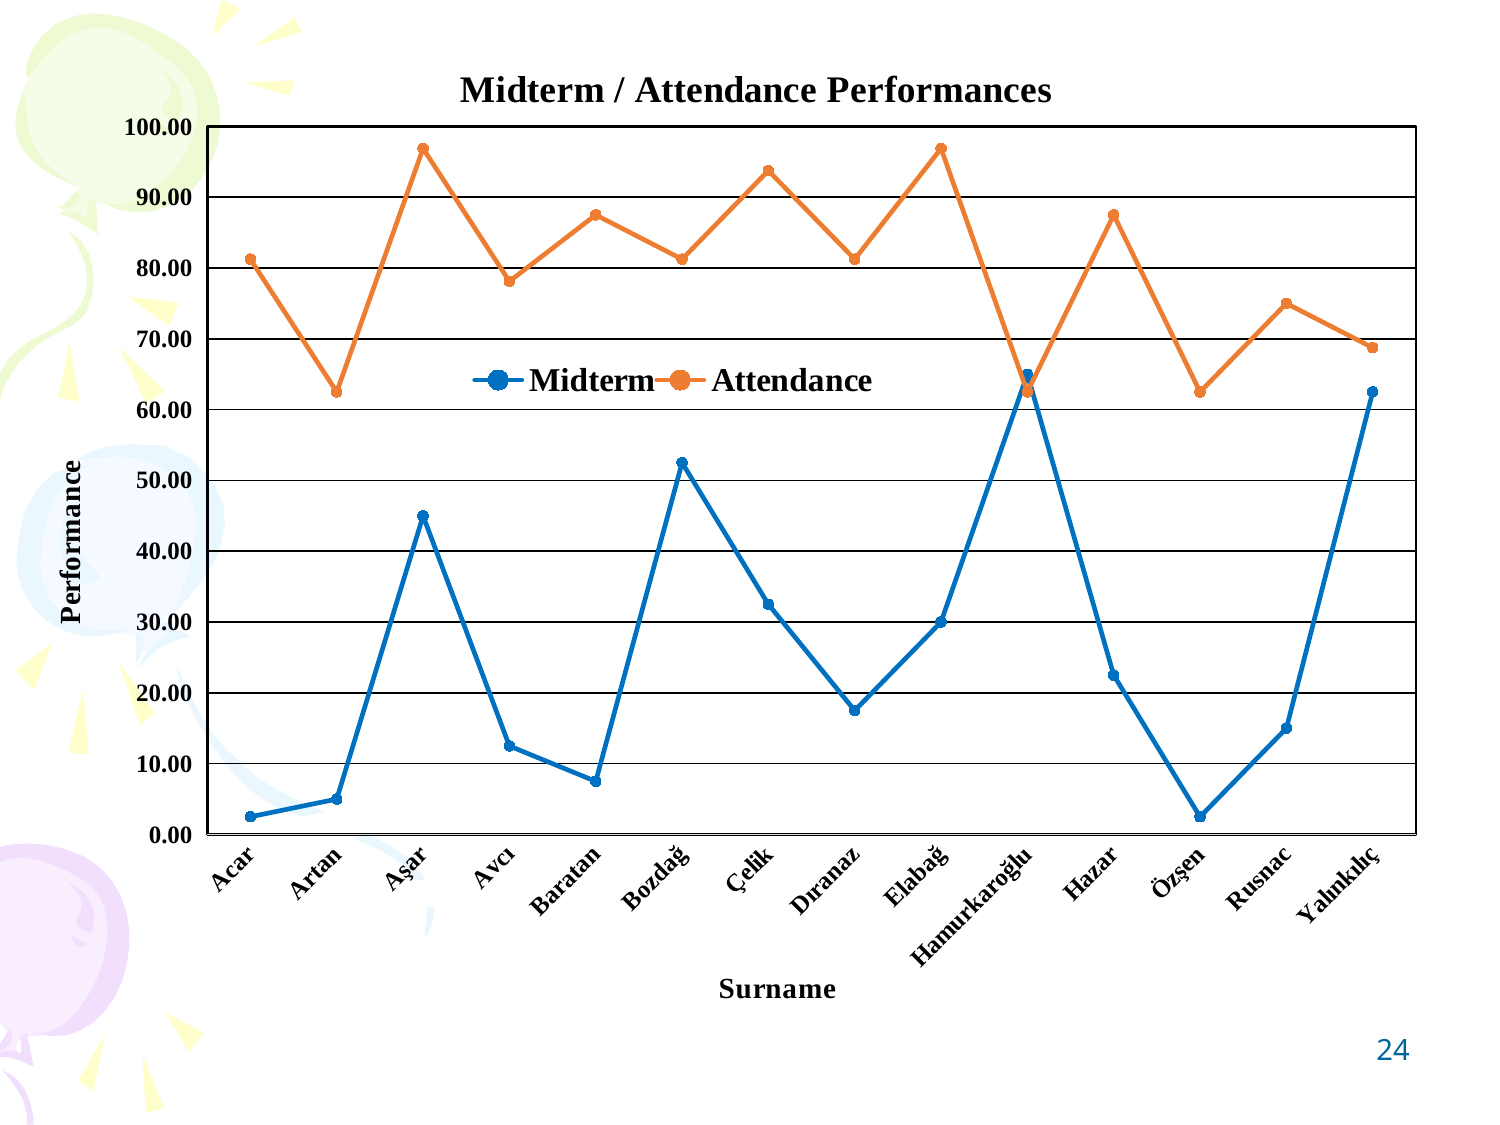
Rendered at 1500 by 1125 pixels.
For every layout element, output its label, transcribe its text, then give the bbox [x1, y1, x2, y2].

slide_number 24 [1074, 1032, 1425, 1100]
chart [41, 30, 1471, 1025]
